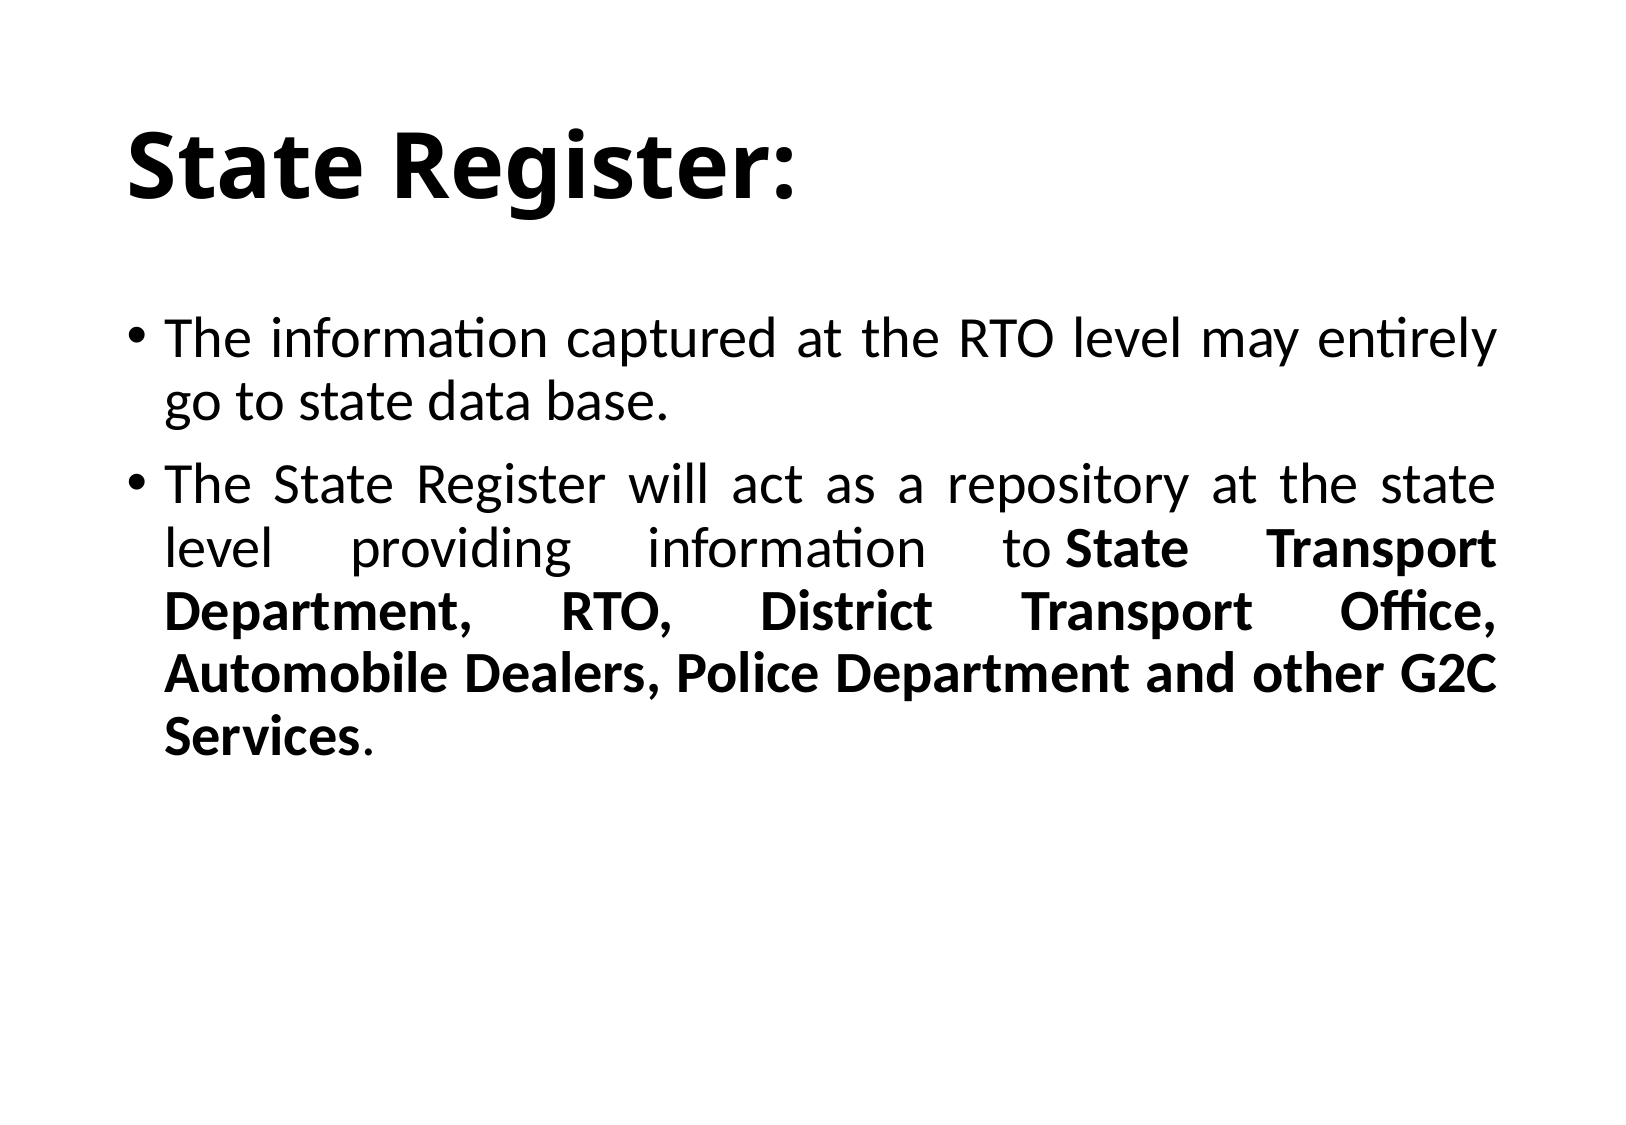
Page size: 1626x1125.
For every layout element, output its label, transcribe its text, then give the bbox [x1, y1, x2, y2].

title State Register: [111, 59, 1514, 278]
list The information captured at the RTO level may entirely go to state data base. The State Register will act as a repository at the state level providing information to State Transport Department, RTO, District Transport Office, Automobile Dealers, Police Department and other G2C Services. [111, 299, 1514, 1014]
